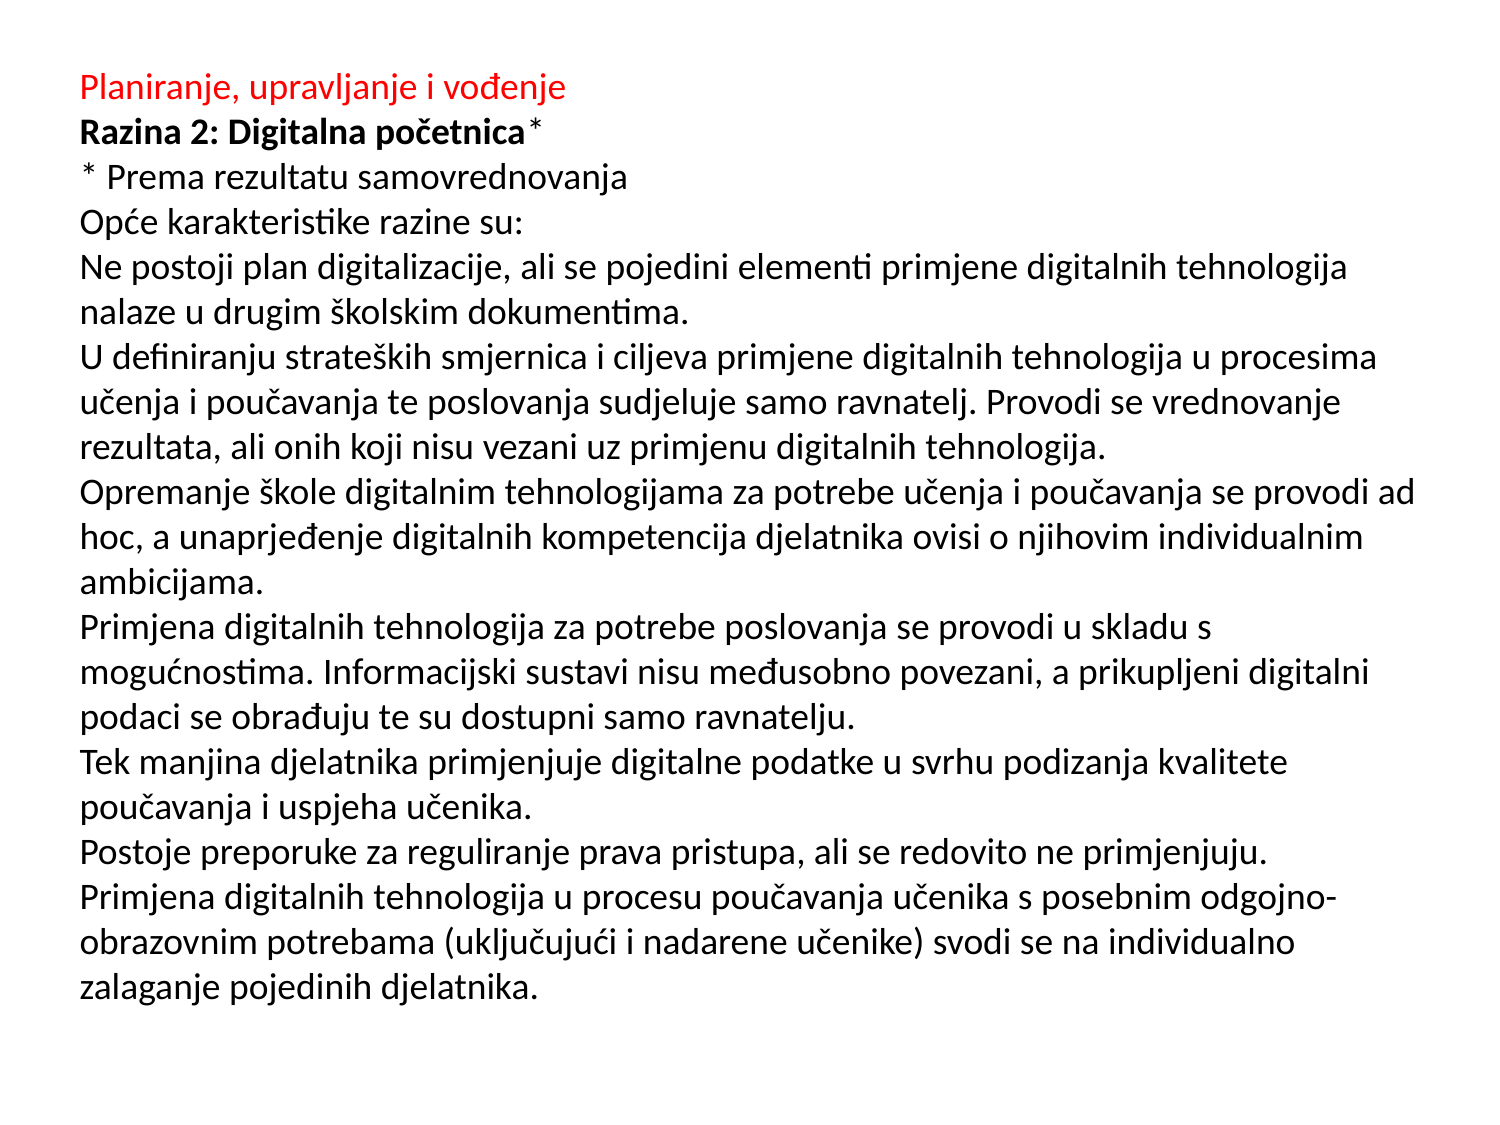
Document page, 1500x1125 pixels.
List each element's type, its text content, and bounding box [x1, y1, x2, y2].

text_box Planiranje, upravljanje i vođenje Razina 2: Digitalna početnica* * Prema rezultatu samovrednovanja Opće karakteristike razine su: Ne postoji plan digitalizacije, ali se pojedini elementi primjene digitalnih tehnologija nalaze u drugim školskim dokumentima. U definiranju strateških smjernica i ciljeva primjene digitalnih tehnologija u procesima učenja i poučavanja te poslovanja sudjeluje samo ravnatelj. Provodi se vrednovanje rezultata, ali onih koji nisu vezani uz primjenu digitalnih tehnologija. Opremanje škole digitalnim tehnologijama za potrebe učenja i poučavanja se provodi ad hoc, a unaprjeđenje digitalnih kompetencija djelatnika ovisi o njihovim individualnim ambicijama. Primjena digitalnih tehnologija za potrebe poslovanja se provodi u skladu s mogućnostima. Informacijski sustavi nisu međusobno povezani, a prikupljeni digitalni podaci se obrađuju te su dostupni samo ravnatelju. Tek manjina djelatnika primjenjuje digitalne podatke u svrhu podizanja kvalitete poučavanja i uspjeha učenika. Postoje preporuke za reguliranje prava pristupa, ali se redovito ne primjenjuju. Primjena digitalnih tehnologija u procesu poučavanja učenika s posebnim odgojno-obrazovnim potrebama (uključujući i nadarene učenike) svodi se na individualno zalaganje pojedinih djelatnika. [64, 54, 1459, 1015]
